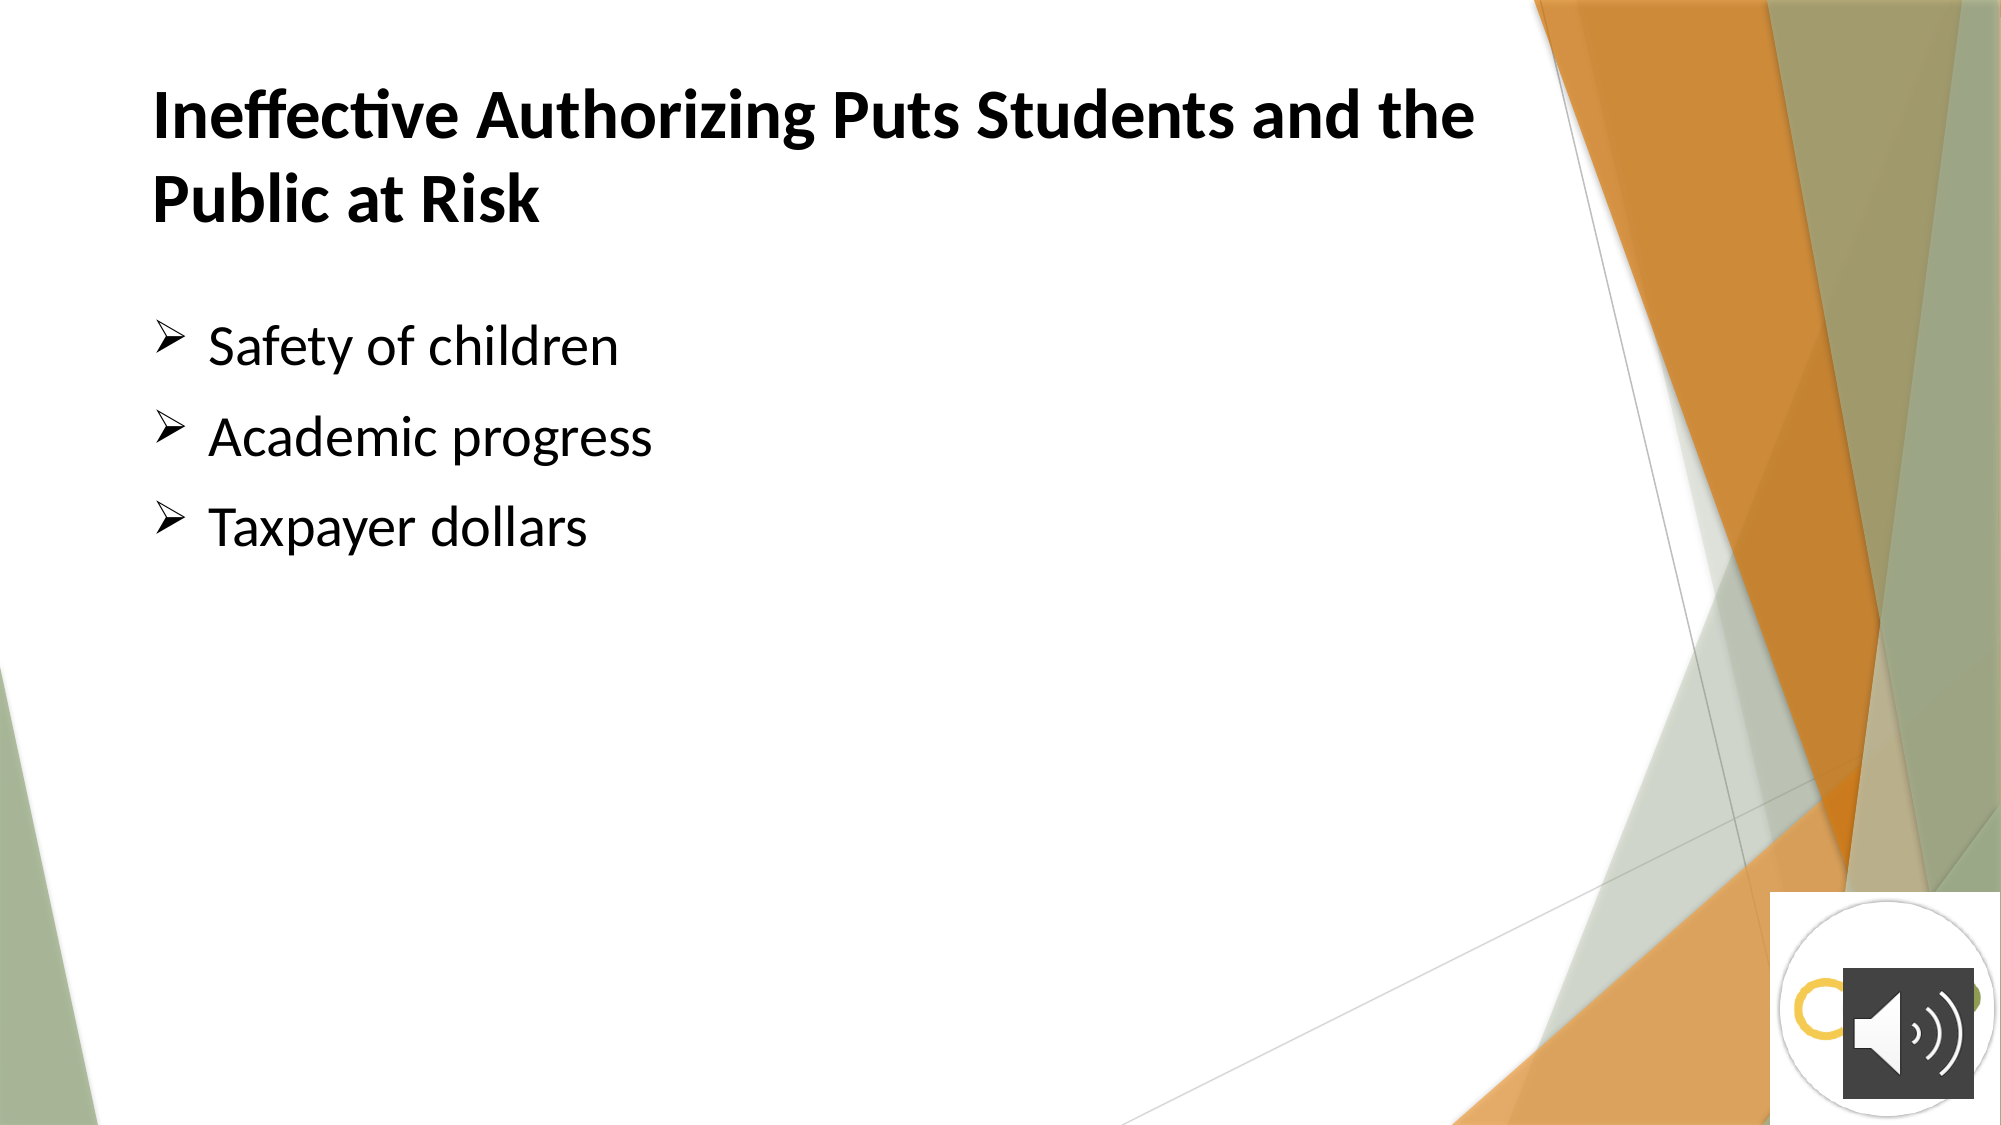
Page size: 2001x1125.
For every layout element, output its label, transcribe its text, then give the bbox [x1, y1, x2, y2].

title Ineffective Authorizing Puts Students and the Public at Risk [137, 59, 1565, 278]
picture [1770, 891, 2000, 1125]
list Safety of children Academic progress Taxpayer dollars [137, 299, 1598, 1014]
